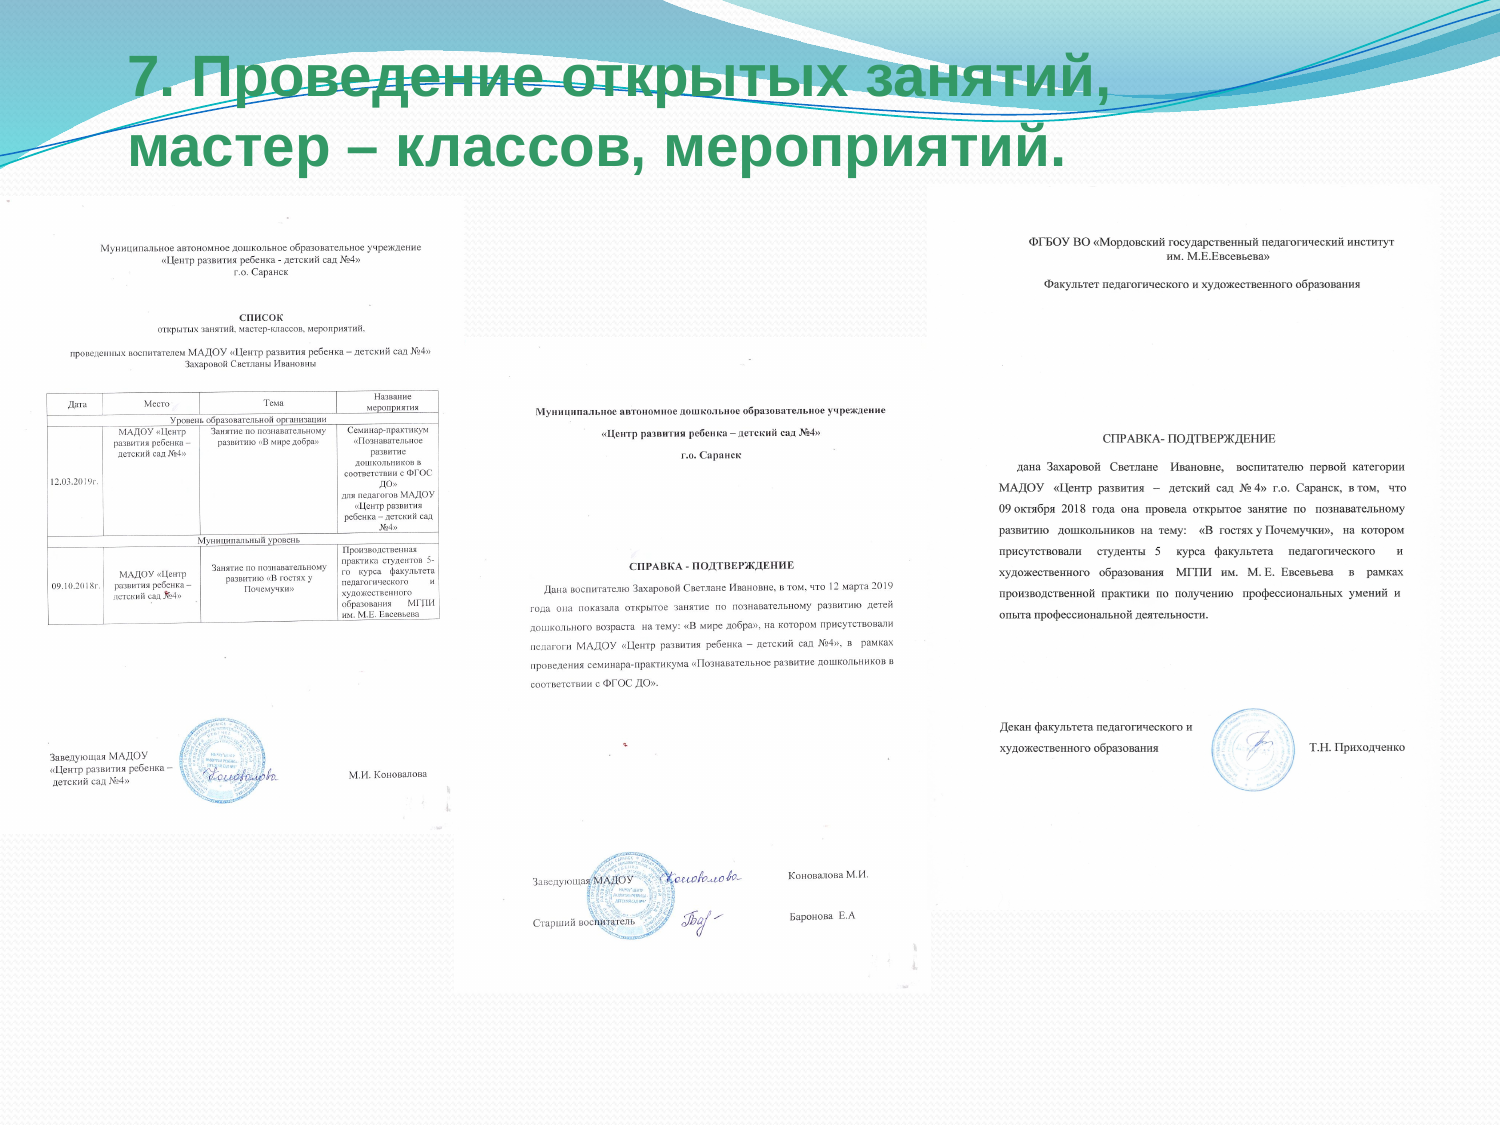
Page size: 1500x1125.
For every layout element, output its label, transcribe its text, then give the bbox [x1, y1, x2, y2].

text_box 7. Проведение открытых занятий, мастер – классов, мероприятий. [112, 30, 1306, 186]
picture [0, 196, 464, 835]
picture [926, 184, 1441, 910]
picture [454, 337, 931, 993]
